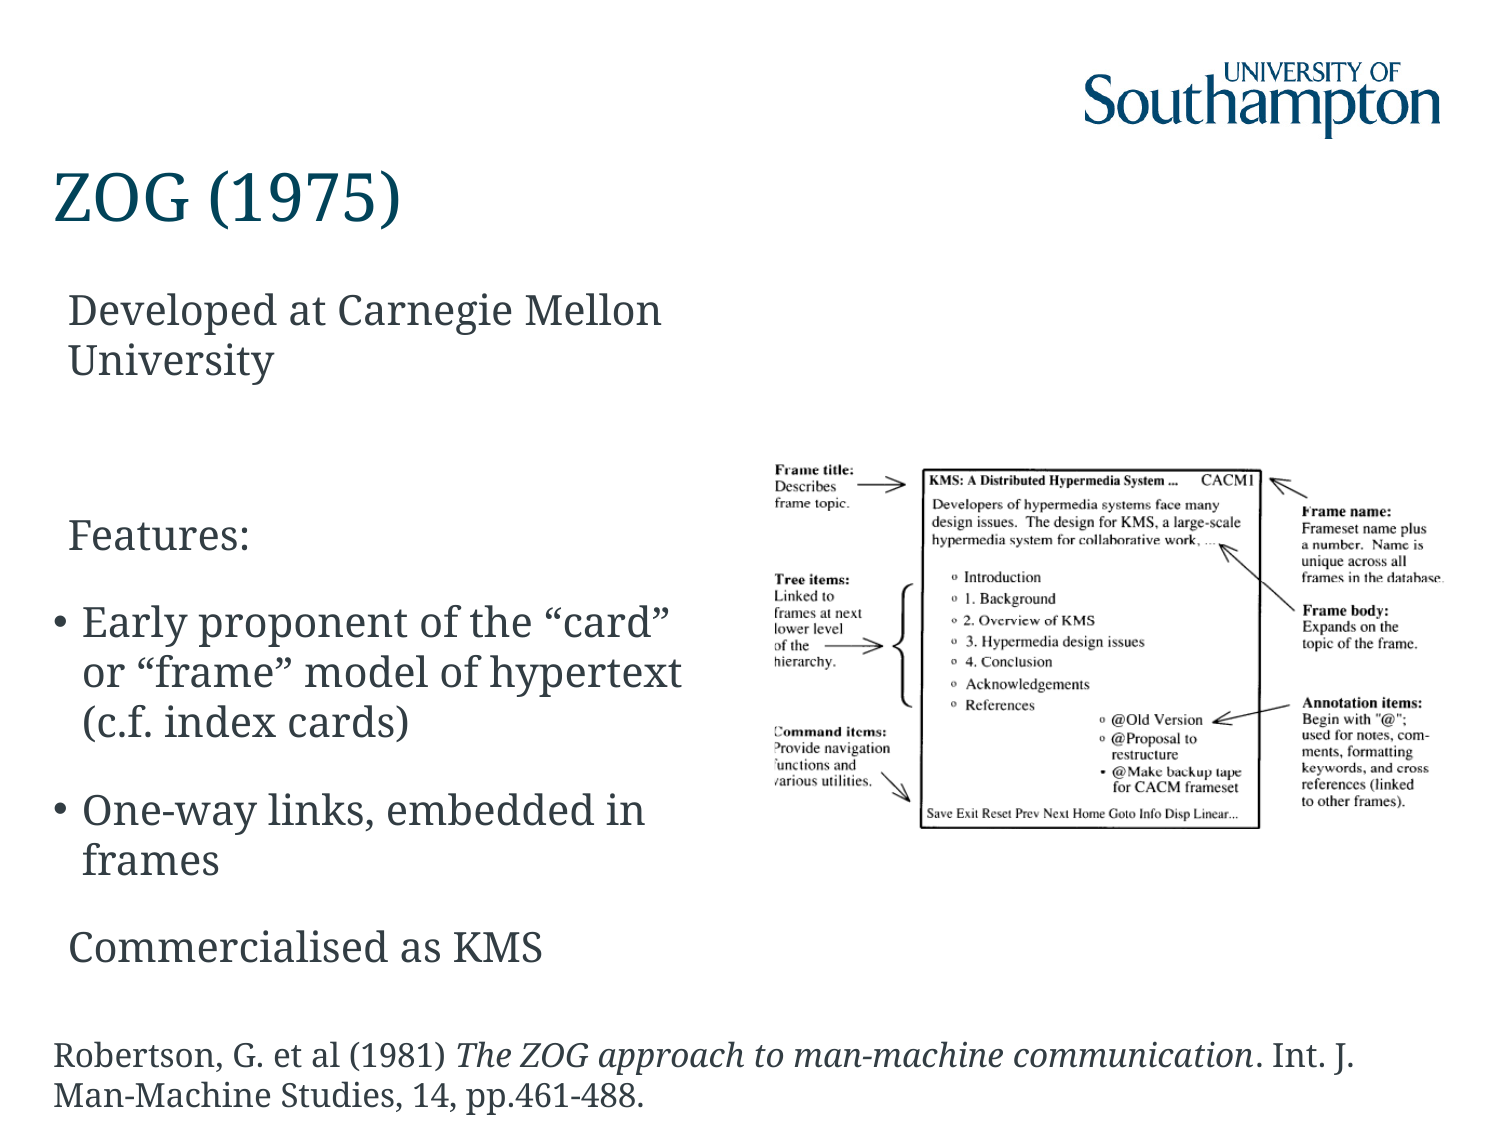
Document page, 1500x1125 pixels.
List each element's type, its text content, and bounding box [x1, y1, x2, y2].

picture [1085, 62, 1440, 139]
title ZOG (1975) [52, 147, 1448, 255]
text_box Robertson, G. et al (1981) The ZOG approach to man-machine communication. Int. J. Man-Machine Studies, 14, pp.461-488. [53, 1026, 1436, 1083]
list Developed at Carnegie Mellon University Features: Early proponent of the “card” or “frame” model of hypertext (c.f. index cards) One-way links, embedded in frames Commercialised as KMS [52, 275, 726, 1013]
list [774, 275, 1448, 1013]
